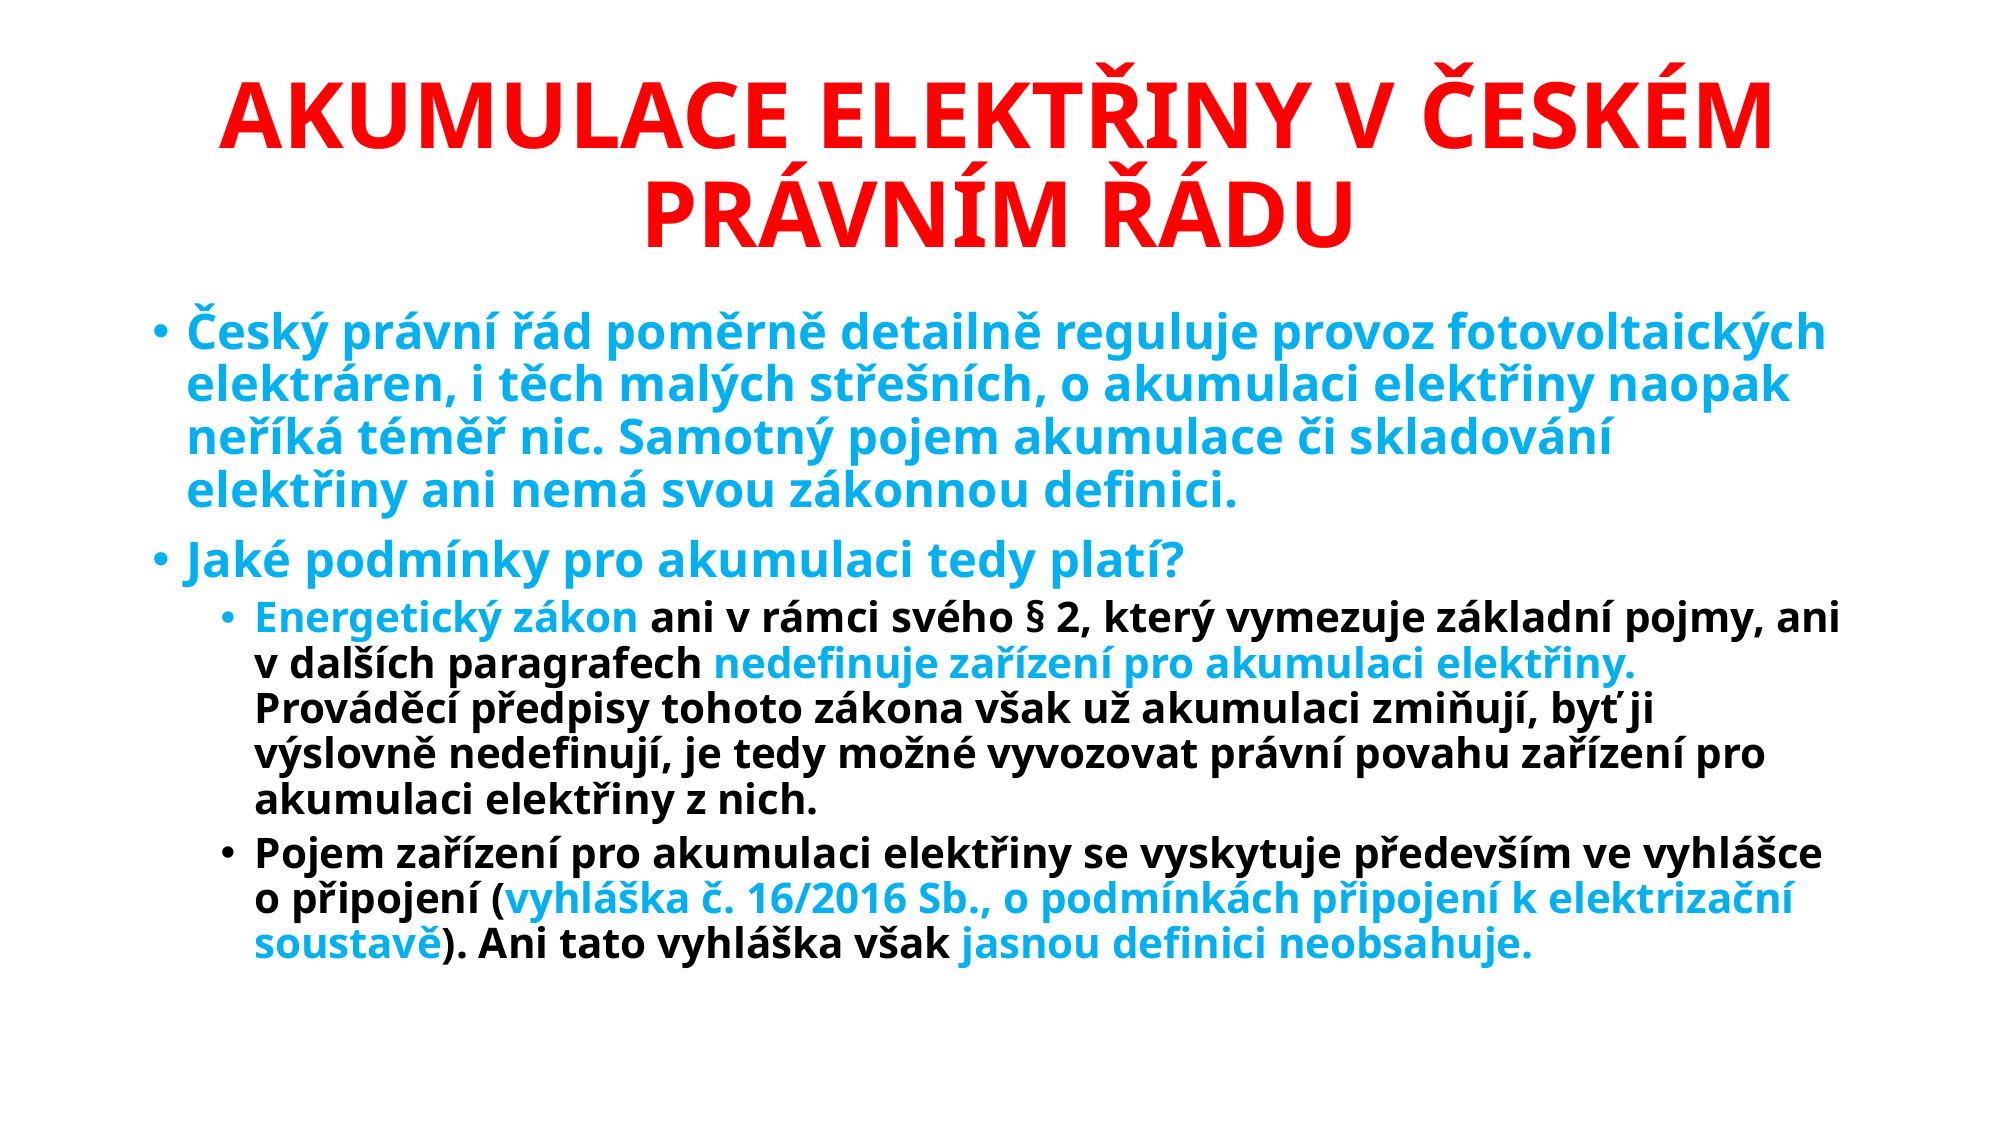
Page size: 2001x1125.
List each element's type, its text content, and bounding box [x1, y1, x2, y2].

list Český právní řád poměrně detailně reguluje provoz fotovoltaických elektráren, i těch malých střešních, o akumulaci elektřiny naopak neříká téměř nic. Samotný pojem akumulace či skladování elektřiny ani nemá svou zákonnou definici. Jaké podmínky pro akumulaci tedy platí? Energetický zákon ani v rámci svého § 2, který vymezuje základní pojmy, ani v dalších paragrafech nedefinuje zařízení pro akumulaci elektřiny. Prováděcí předpisy tohoto zákona však už akumulaci zmiňují, byť ji výslovně nedefinují, je tedy možné vyvozovat právní povahu zařízení pro akumulaci elektřiny z nich. Pojem zařízení pro akumulaci elektřiny se vyskytuje především ve vyhlášce o připojení (vyhláška č. 16/2016 Sb., o podmínkách připojení k elektrizační soustavě). Ani tato vyhláška však jasnou definici neobsahuje. [137, 299, 1863, 1014]
title AKUMULACE ELEKTŘINY V ČESKÉM PRÁVNÍM ŘÁDU [137, 59, 1863, 278]
